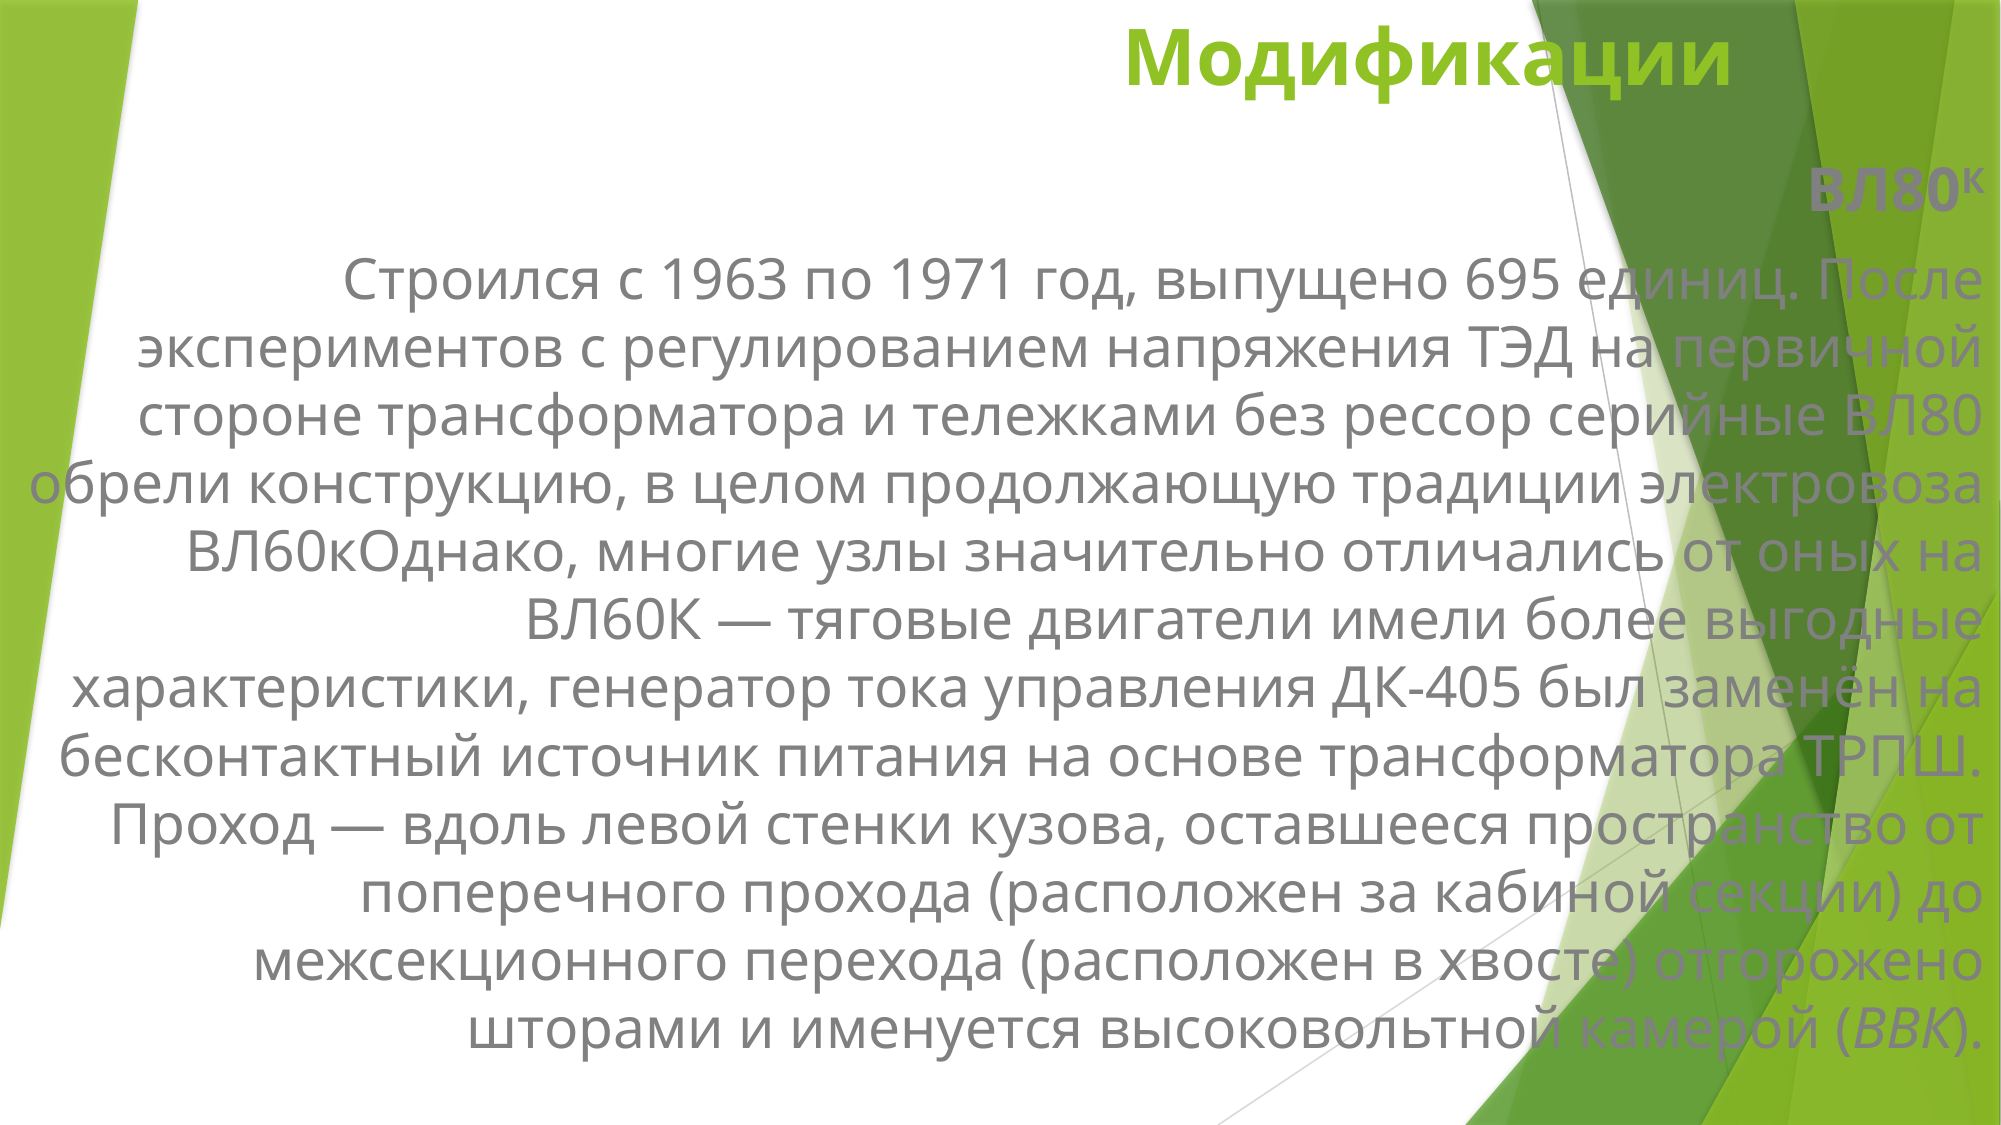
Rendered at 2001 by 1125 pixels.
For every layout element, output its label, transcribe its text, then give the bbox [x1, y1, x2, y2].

title Модификации [249, 0, 1750, 143]
subtitle ВЛ80К Строился с 1963 по 1971 год, выпущено 695 единиц. После экспериментов с регулированием напряжения ТЭД на первичной стороне трансформатора и тележками без рессор серийные ВЛ80 обрели конструкцию, в целом продолжающую традиции электровоза ВЛ60кОднако, многие узлы значительно отличались от оных на ВЛ60К — тяговые двигатели имели более выгодные характеристики, генератор тока управления ДК-405 был заменён на бесконтактный источник питания на основе трансформатора ТРПШ. Проход — вдоль левой стенки кузова, оставшееся пространство от поперечного прохода (расположен за кабиной секции) до межсекционного перехода (расположен в хвосте) отгорожено шторами и именуется высоковольтной камерой (ВВК). [0, 143, 2000, 1091]
